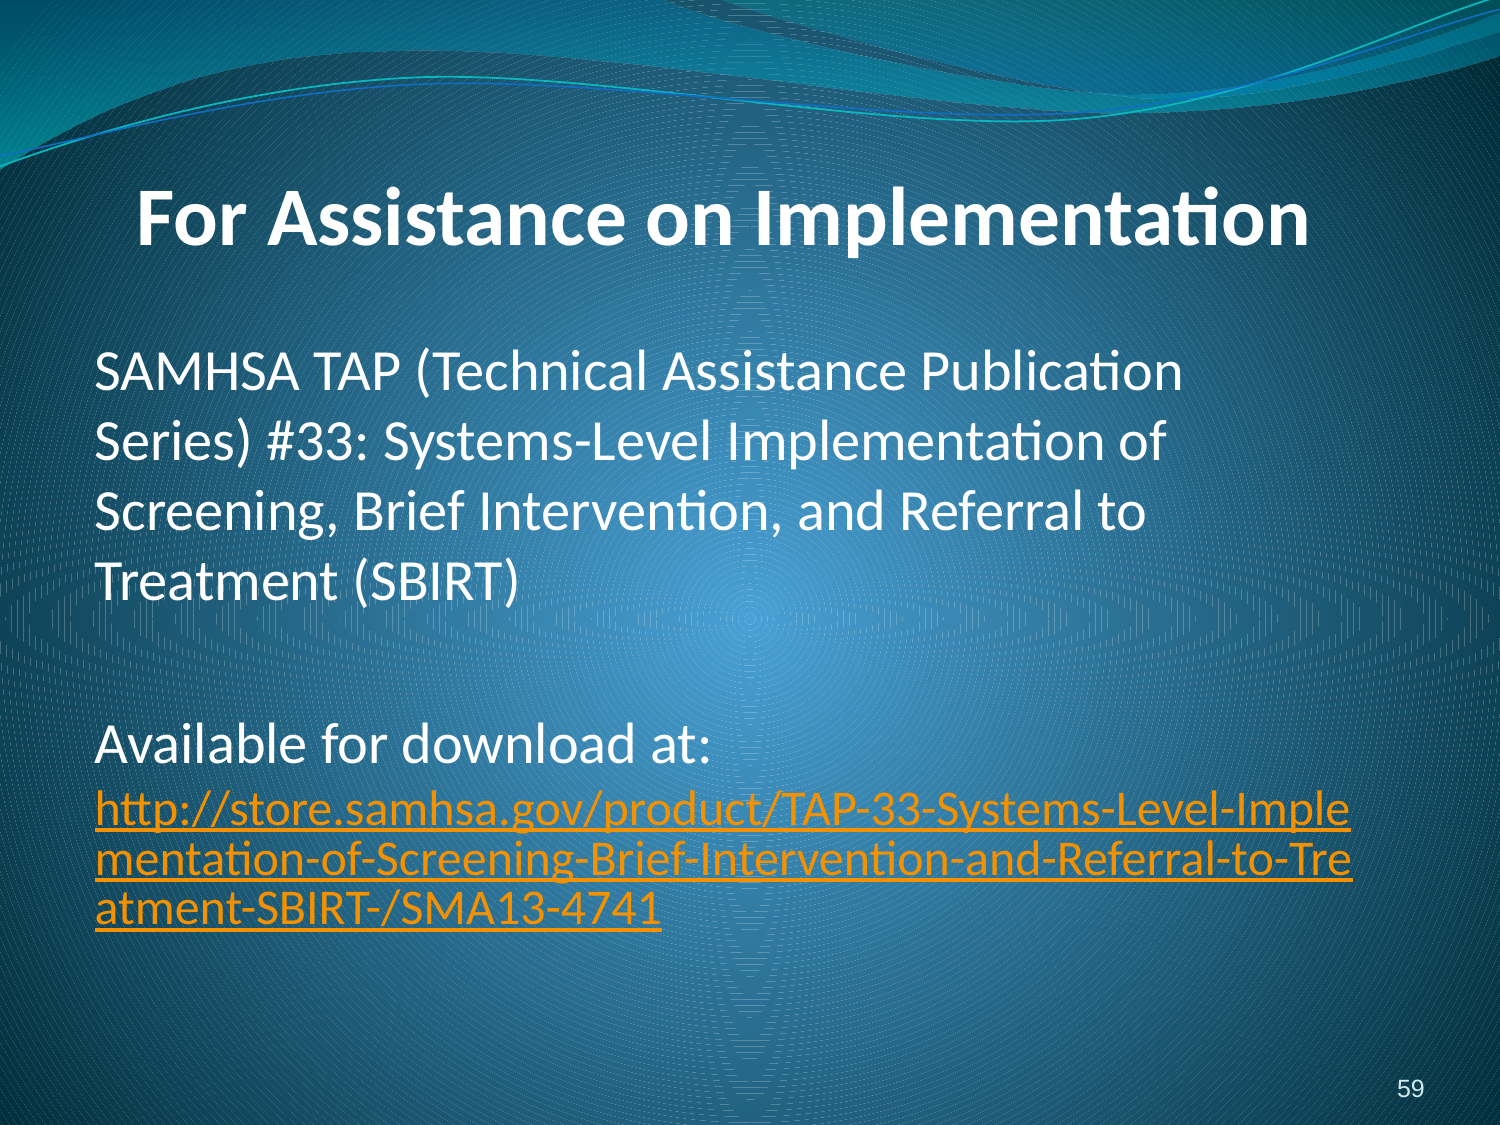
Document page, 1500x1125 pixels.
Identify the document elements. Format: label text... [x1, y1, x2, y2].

slide_number 59 [1299, 1042, 1425, 1103]
list SAMHSA TAP (Technical Assistance Publication Series) #33: Systems-Level Implementation of Screening, Brief Intervention, and Referral to Treatment (SBIRT) Available for download at: http://store.samhsa.gov/product/TAP-33-Systems-Level-Implementation-of-Screening-Brief-Intervention-and-Referral-to-Treatment-SBIRT-/SMA13-4741 [86, 324, 1362, 1038]
title For Assistance on Implementation [86, 75, 1362, 263]
